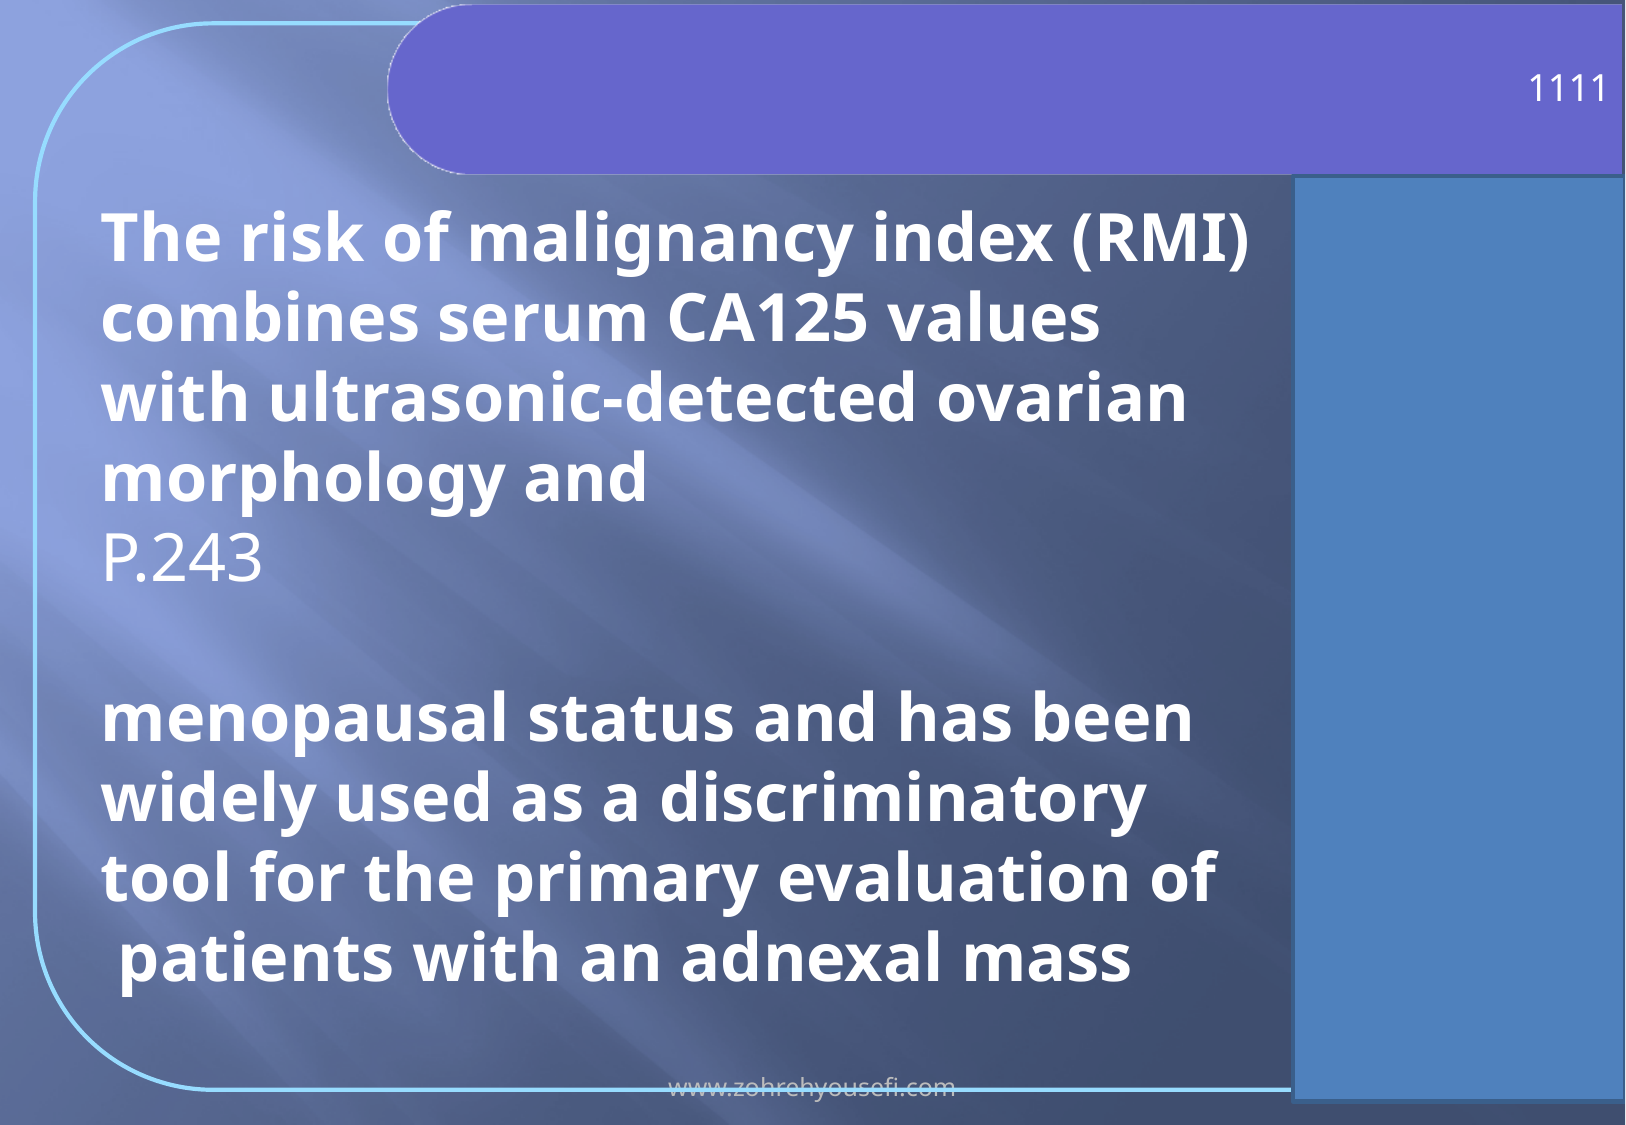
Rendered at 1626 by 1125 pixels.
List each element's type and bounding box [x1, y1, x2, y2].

text_box [34, 3, 1625, 1125]
